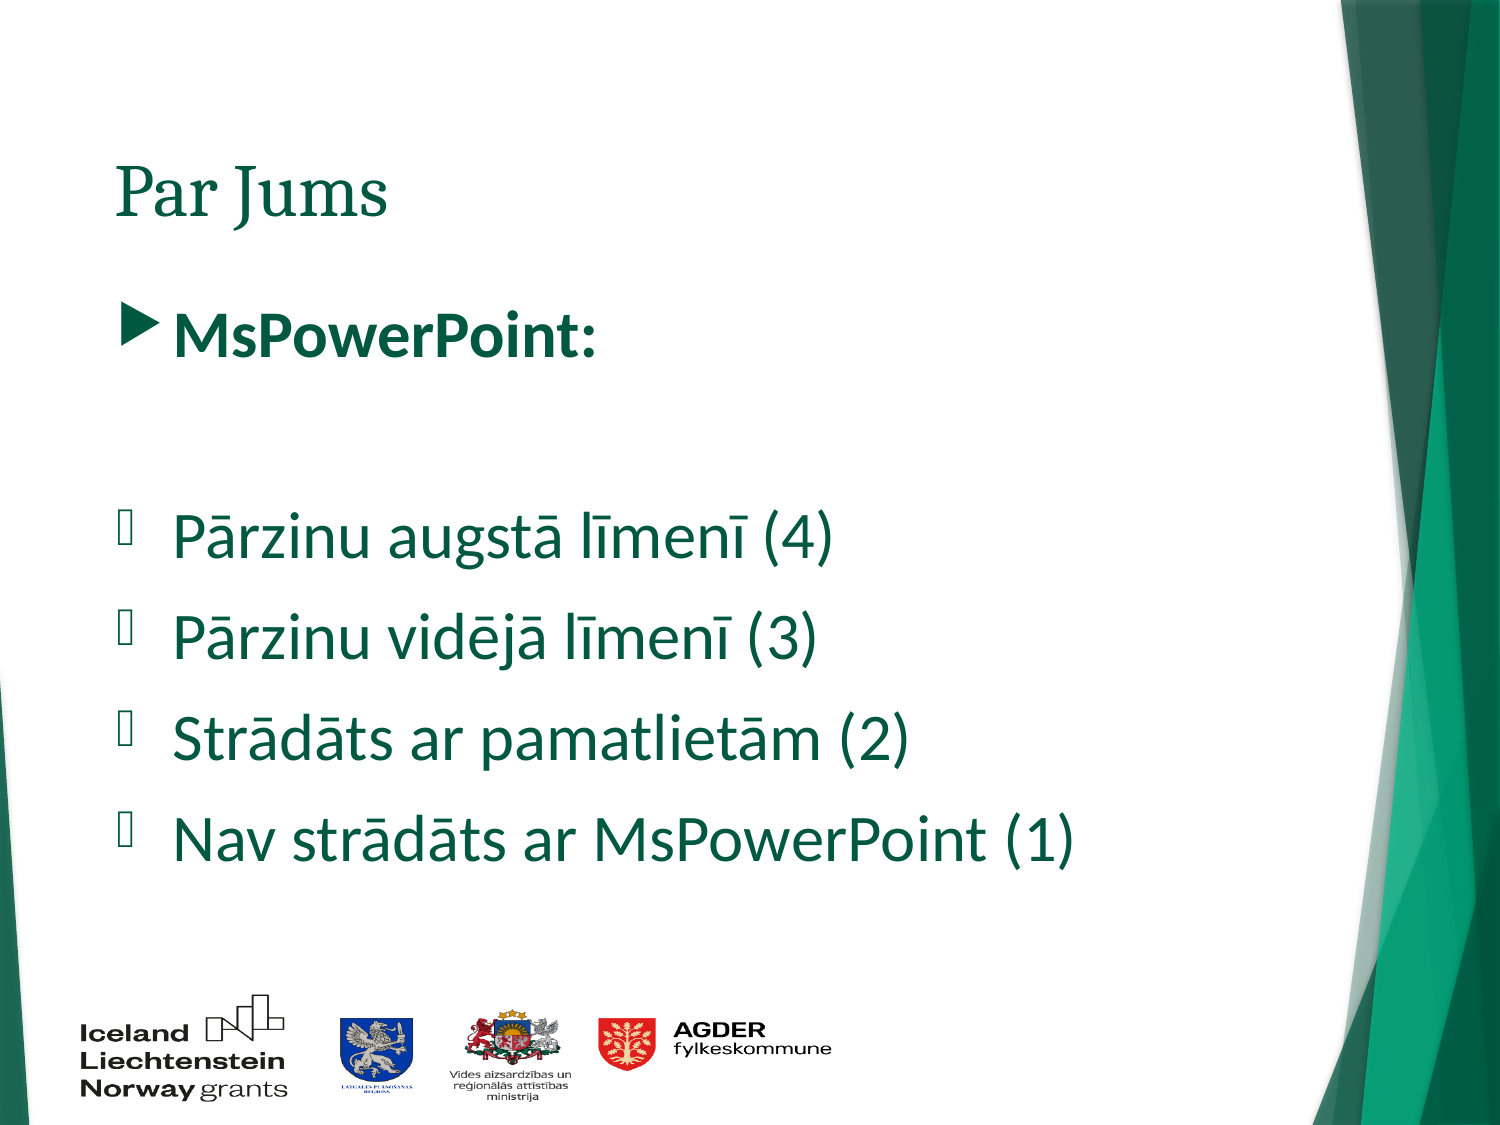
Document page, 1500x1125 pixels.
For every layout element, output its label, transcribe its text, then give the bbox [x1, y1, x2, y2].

picture [53, 955, 857, 1125]
title Par Jums [99, 133, 1329, 317]
list MsPowerPoint: Pārzinu augstā līmenī (4) Pārzinu vidējā līmenī (3) Strādāts ar pamatlietām (2) Nav strādāts ar MsPowerPoint (1) [101, 282, 1331, 920]
